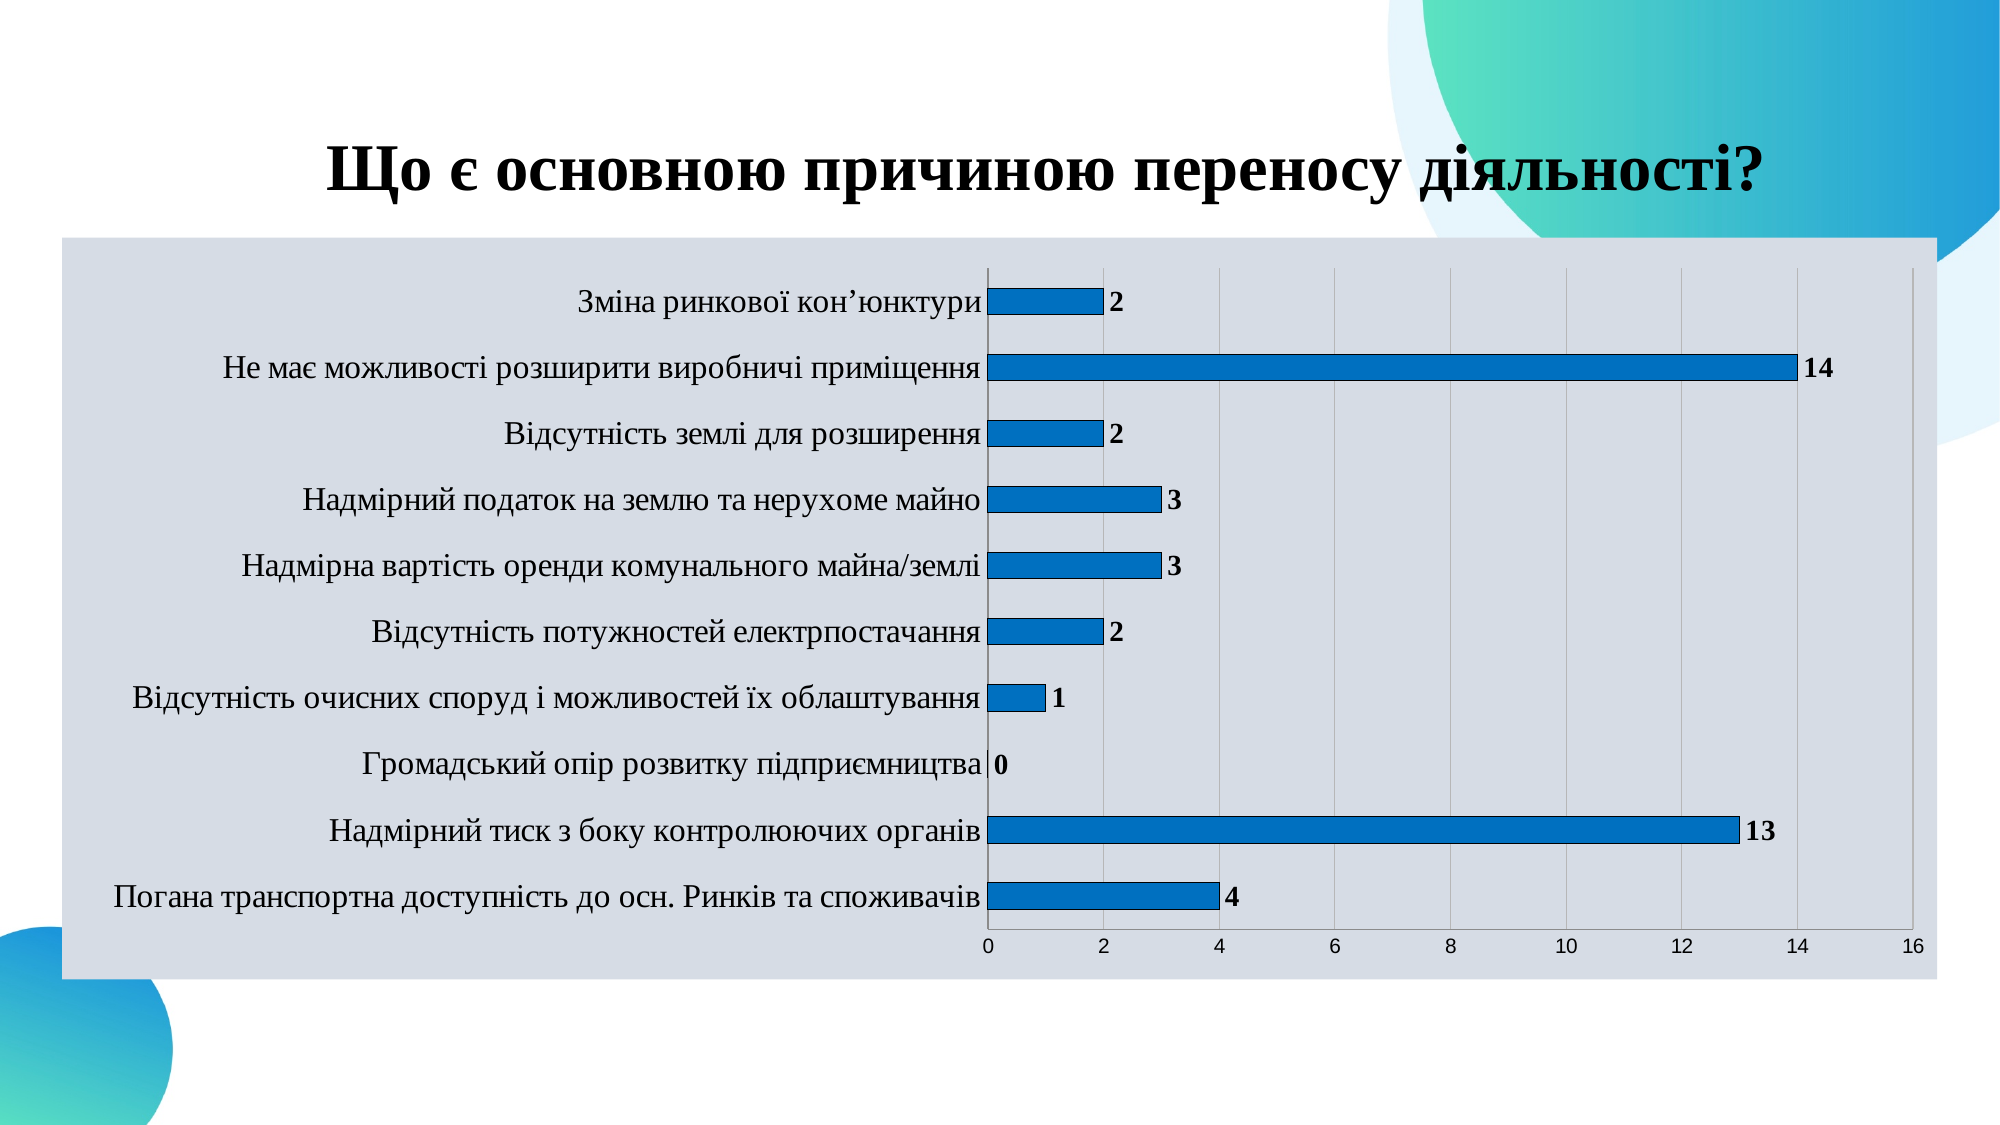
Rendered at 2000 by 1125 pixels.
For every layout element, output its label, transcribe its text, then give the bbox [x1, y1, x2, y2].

picture [0, 0, 2000, 1125]
chart [62, 237, 1938, 980]
title Що є основною причиною переносу діяльності? [187, 82, 1939, 213]
